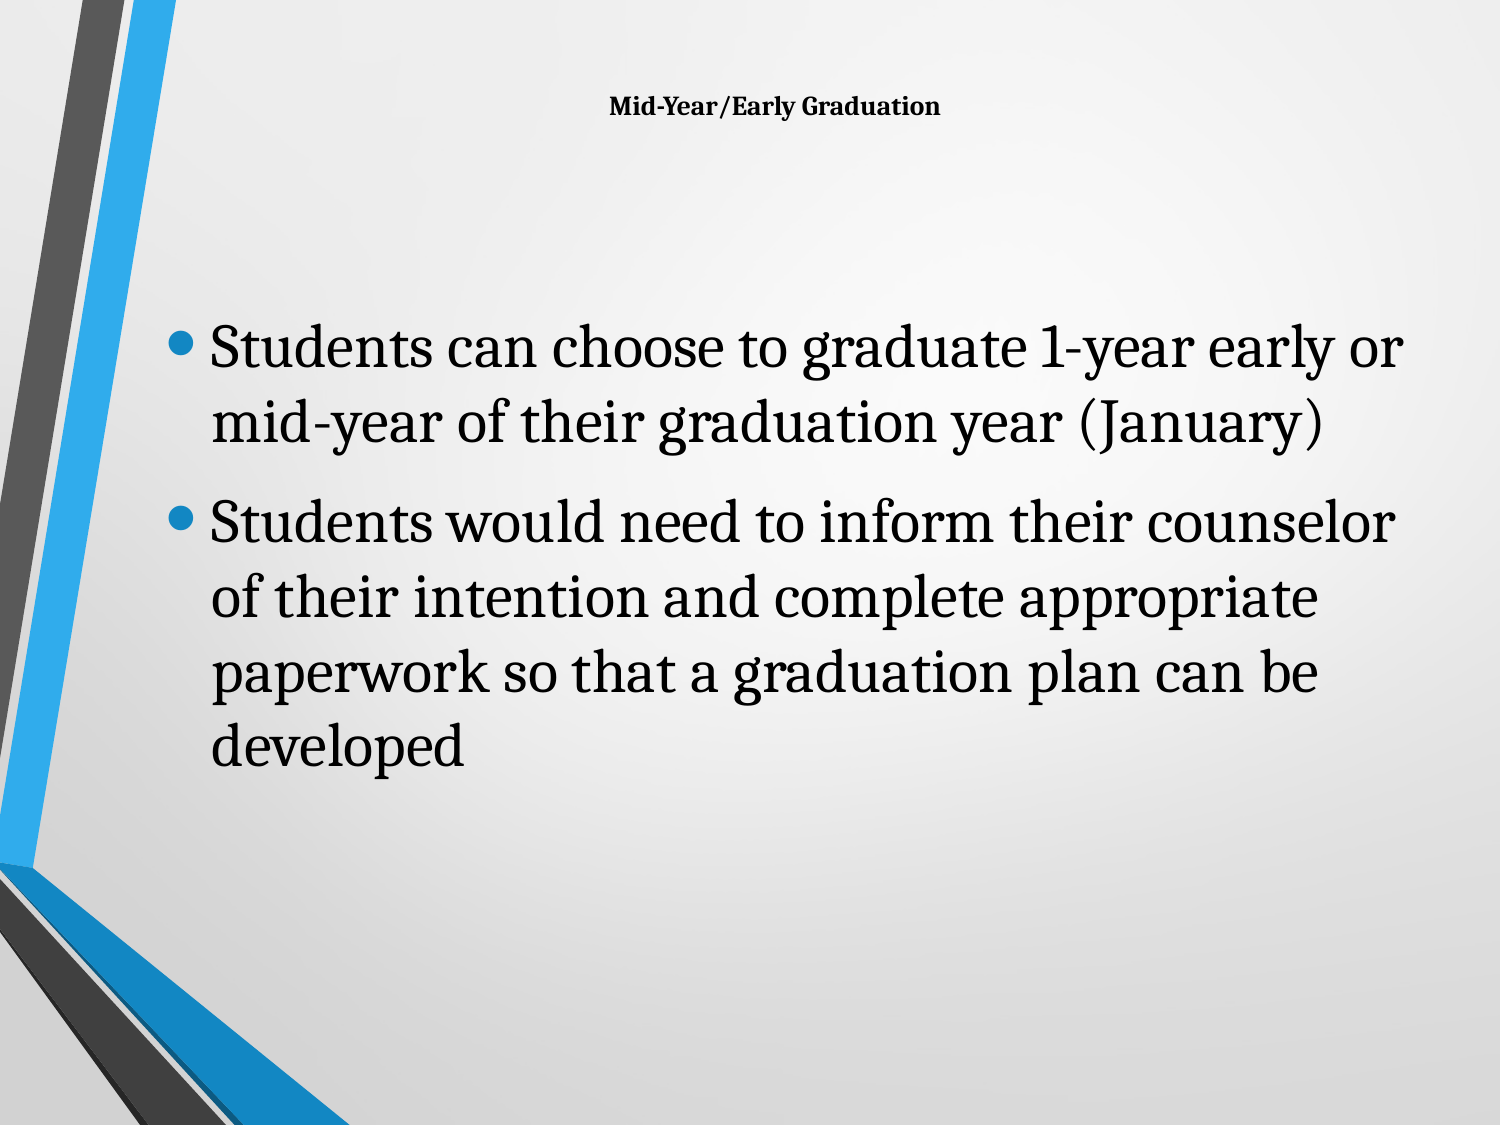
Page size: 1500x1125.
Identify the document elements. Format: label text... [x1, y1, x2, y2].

title Mid-Year/Early Graduation [212, 50, 1338, 163]
list Students can choose to graduate 1-year early or mid-year of their graduation year (January) Students would need to inform their counselor of their intention and complete appropriate paperwork so that a graduation plan can be developed [150, 275, 1463, 1038]
